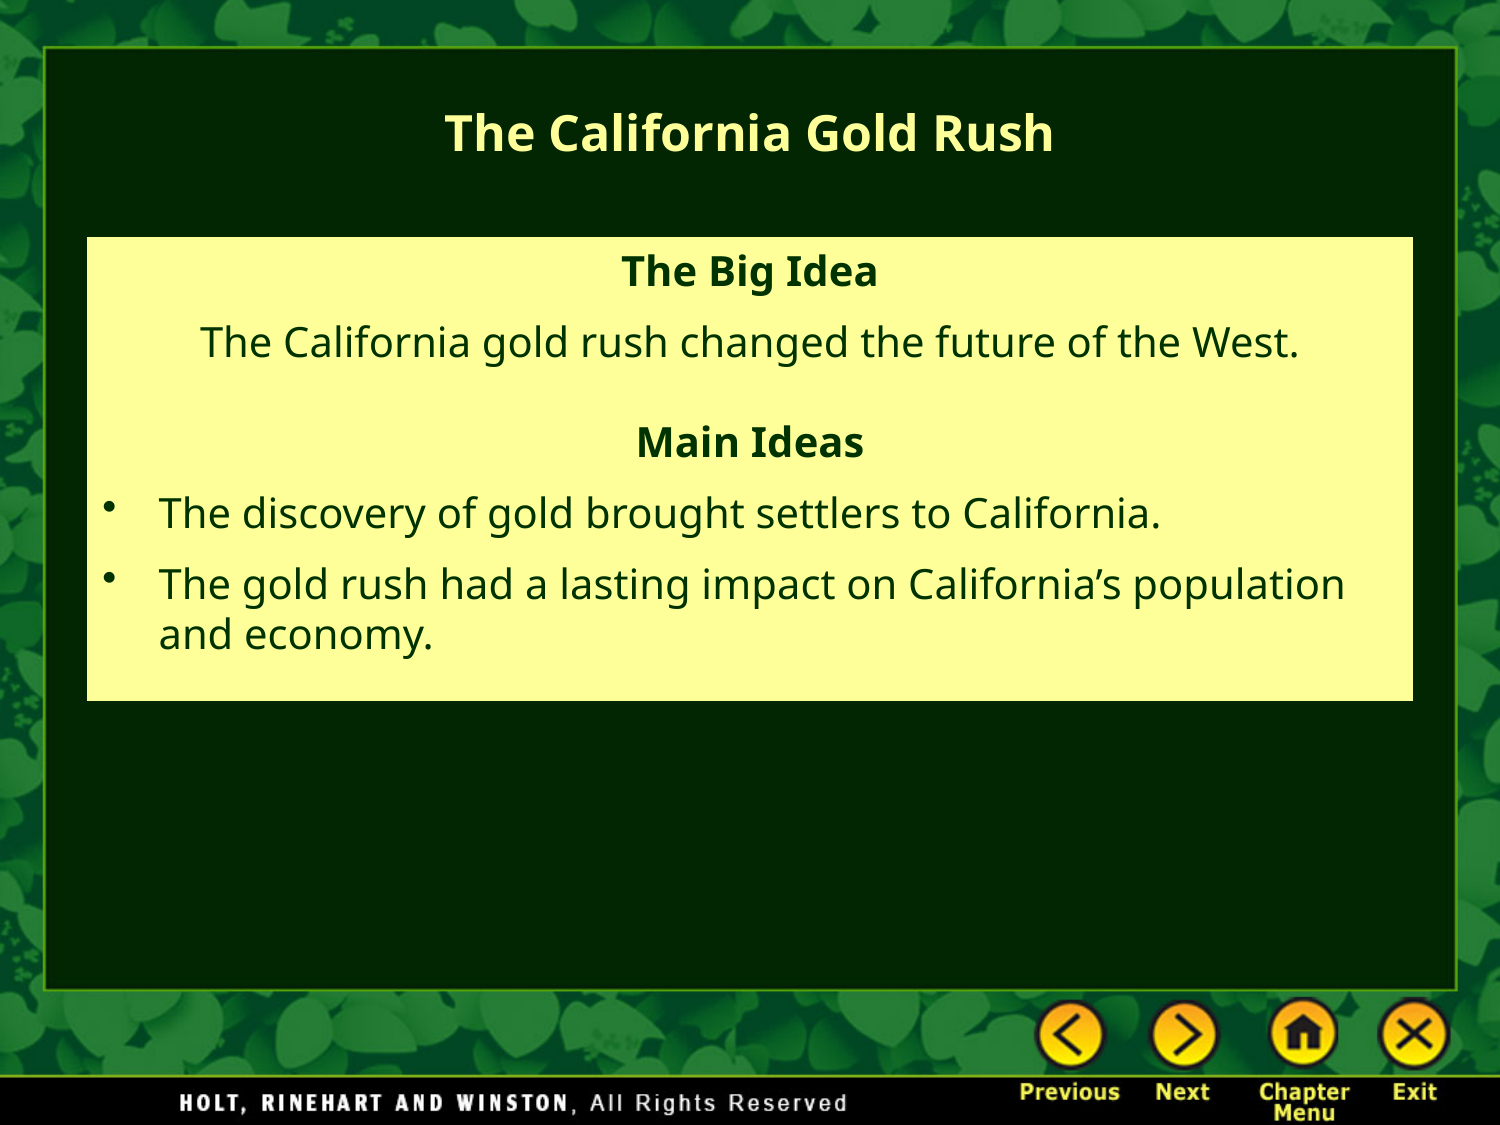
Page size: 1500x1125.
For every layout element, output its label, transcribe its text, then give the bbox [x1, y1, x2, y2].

text_box The Big Idea The California gold rush changed the future of the West. Main Ideas The discovery of gold brought settlers to California. The gold rush had a lasting impact on California’s population and economy. [87, 237, 1413, 700]
picture [0, 0, 1500, 1125]
text_box The California Gold Rush [87, 87, 1413, 175]
